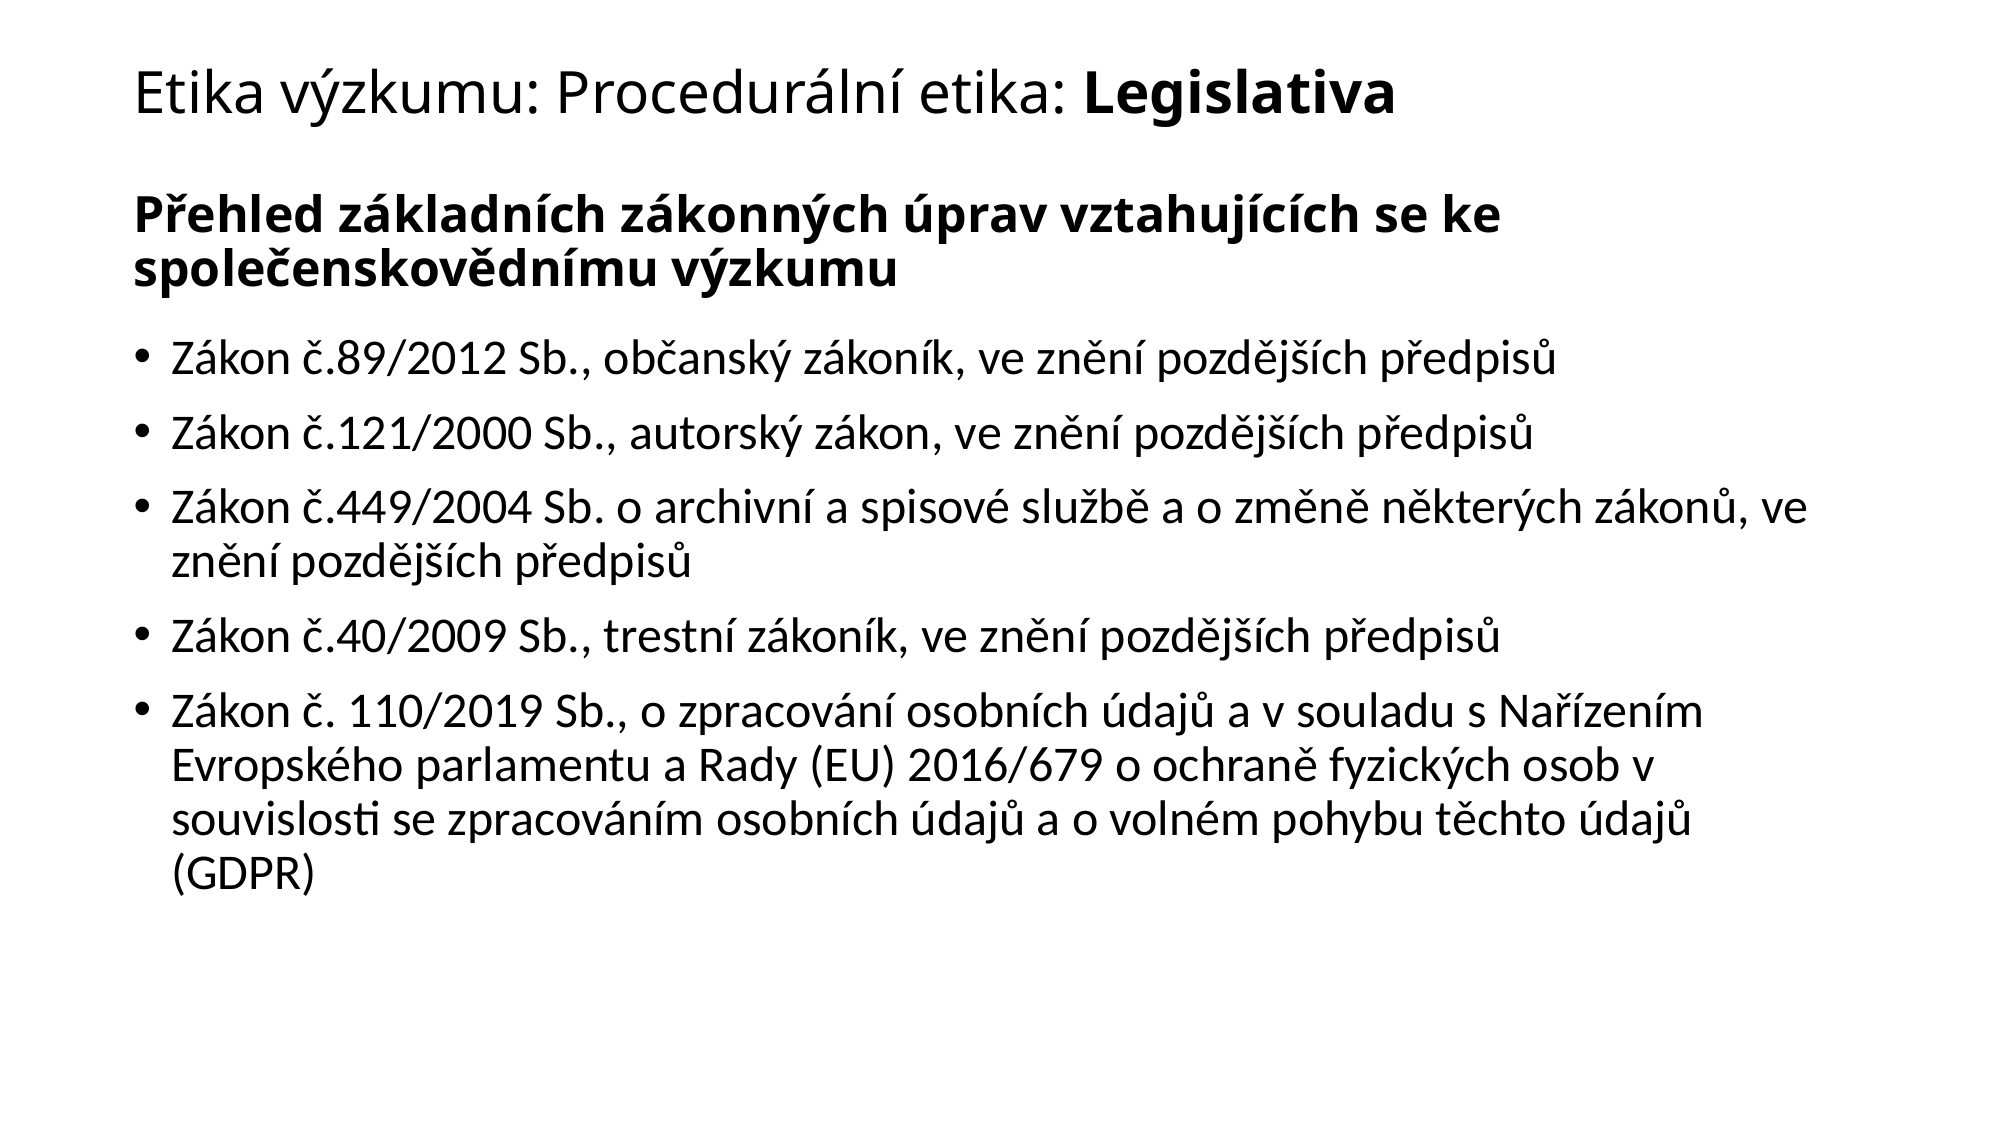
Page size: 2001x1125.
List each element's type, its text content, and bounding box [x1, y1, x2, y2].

title Etika výzkumu: Procedurální etika: Legislativa Přehled základních zákonných úprav vztahujících se ke společenskovědnímu výzkumu [118, 67, 1991, 293]
list Zákon č.89/2012 Sb., občanský zákoník, ve znění pozdějších předpisů Zákon č.121/2000 Sb., autorský zákon, ve znění pozdějších předpisů Zákon č.449/2004 Sb. o archivní a spisové službě a o změně některých zákonů, ve znění pozdějších předpisů Zákon č.40/2009 Sb., trestní zákoník, ve znění pozdějších předpisů Zákon č. 110/2019 Sb., o zpracování osobních údajů a v souladu s Nařízením Evropského parlamentu a Rady (EU) 2016/679 o ochraně fyzických osob v souvislosti se zpracováním osobních údajů a o volném pohybu těchto údajů (GDPR) [118, 323, 1860, 1014]
